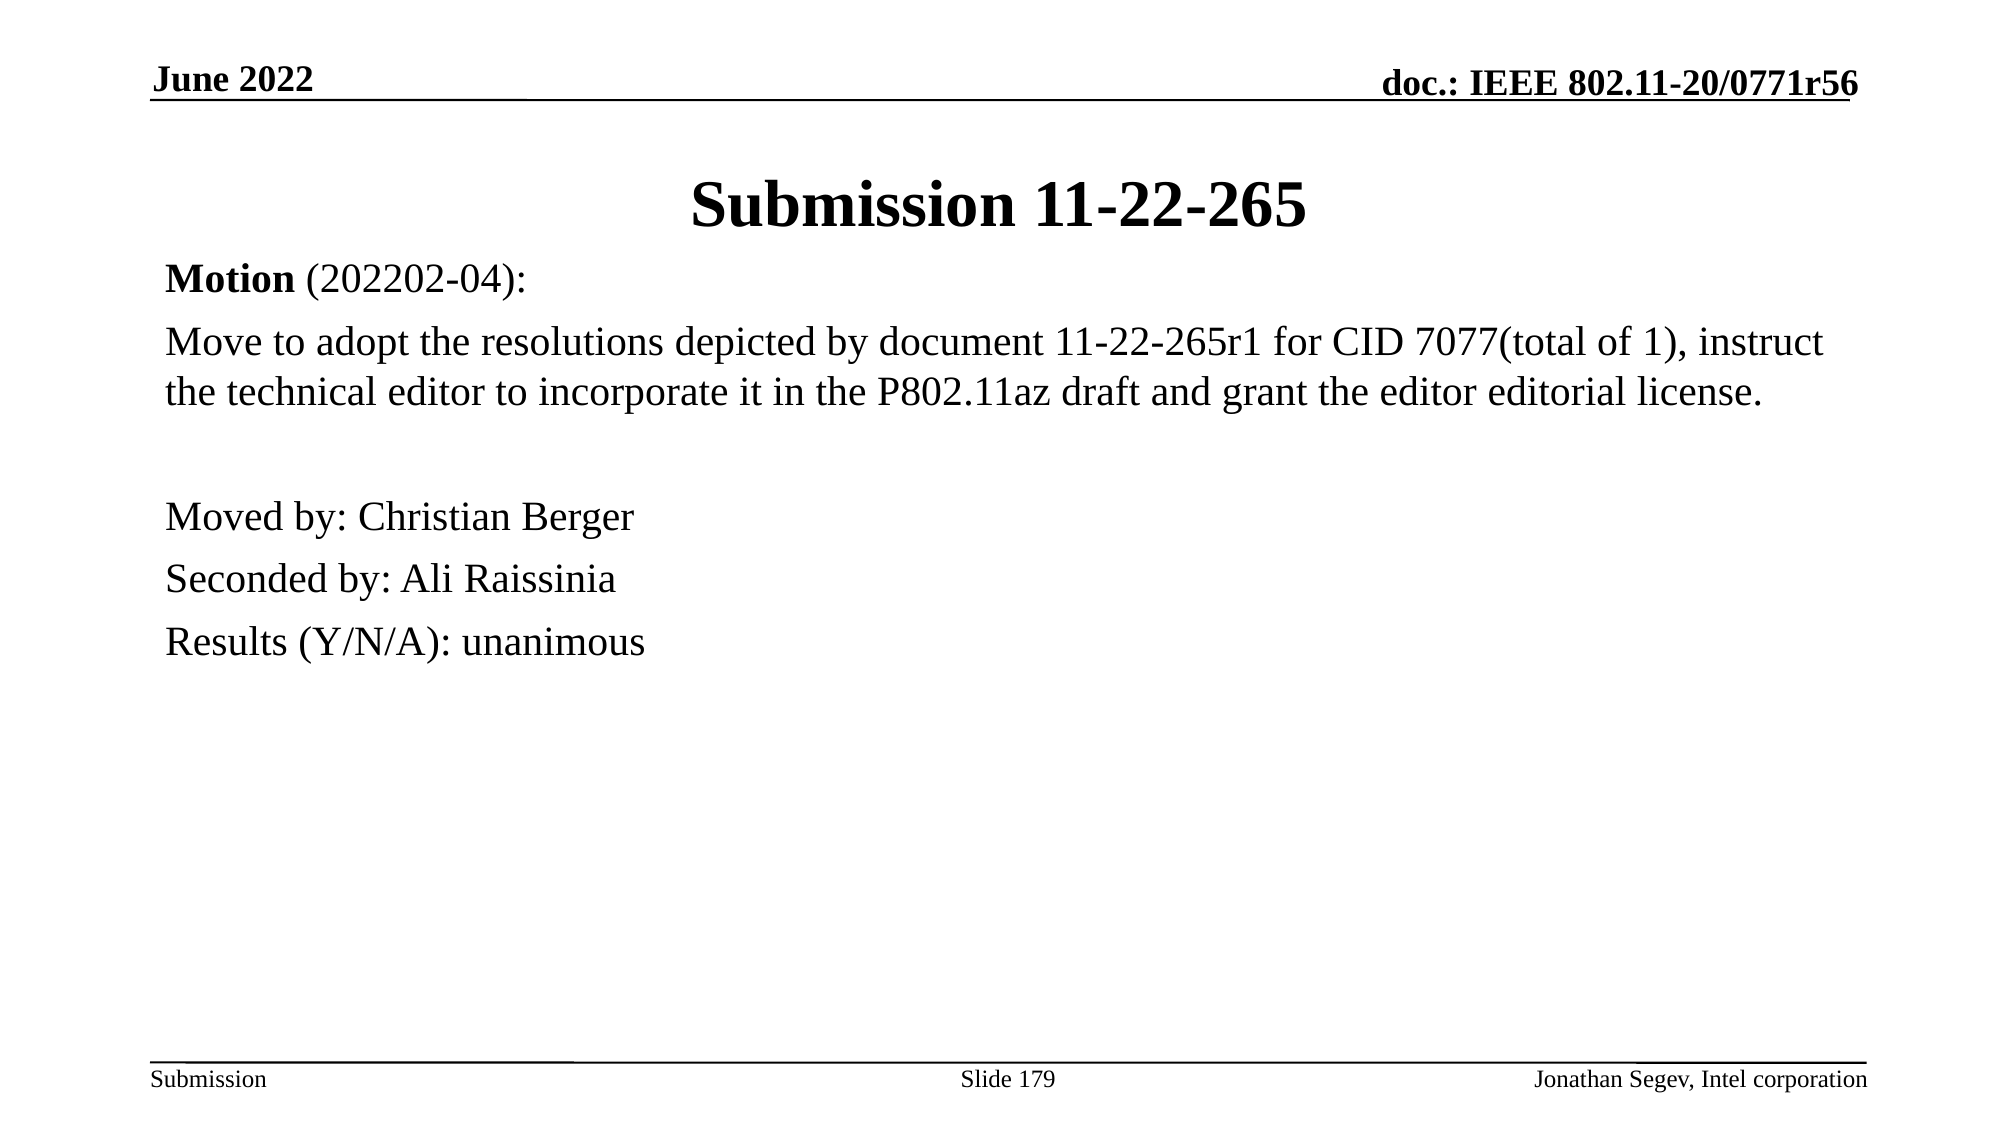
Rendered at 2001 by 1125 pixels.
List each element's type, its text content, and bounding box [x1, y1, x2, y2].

footer Jonathan Segev, Intel corporation [1171, 1061, 1869, 1093]
list Motion (202202-04): Move to adopt the resolutions depicted by document 11-22-265r1 for CID 7077(total of 1), instruct the technical editor to incorporate it in the P802.11az draft and grant the editor editorial license. Moved by: Christian Berger Seconded by: Ali Raissinia Results (Y/N/A): unanimous [149, 243, 1850, 1000]
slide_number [152, 54, 563, 100]
title Submission 11-22-265 [149, 112, 1850, 243]
slide_number Slide 179 [950, 1061, 1067, 1123]
